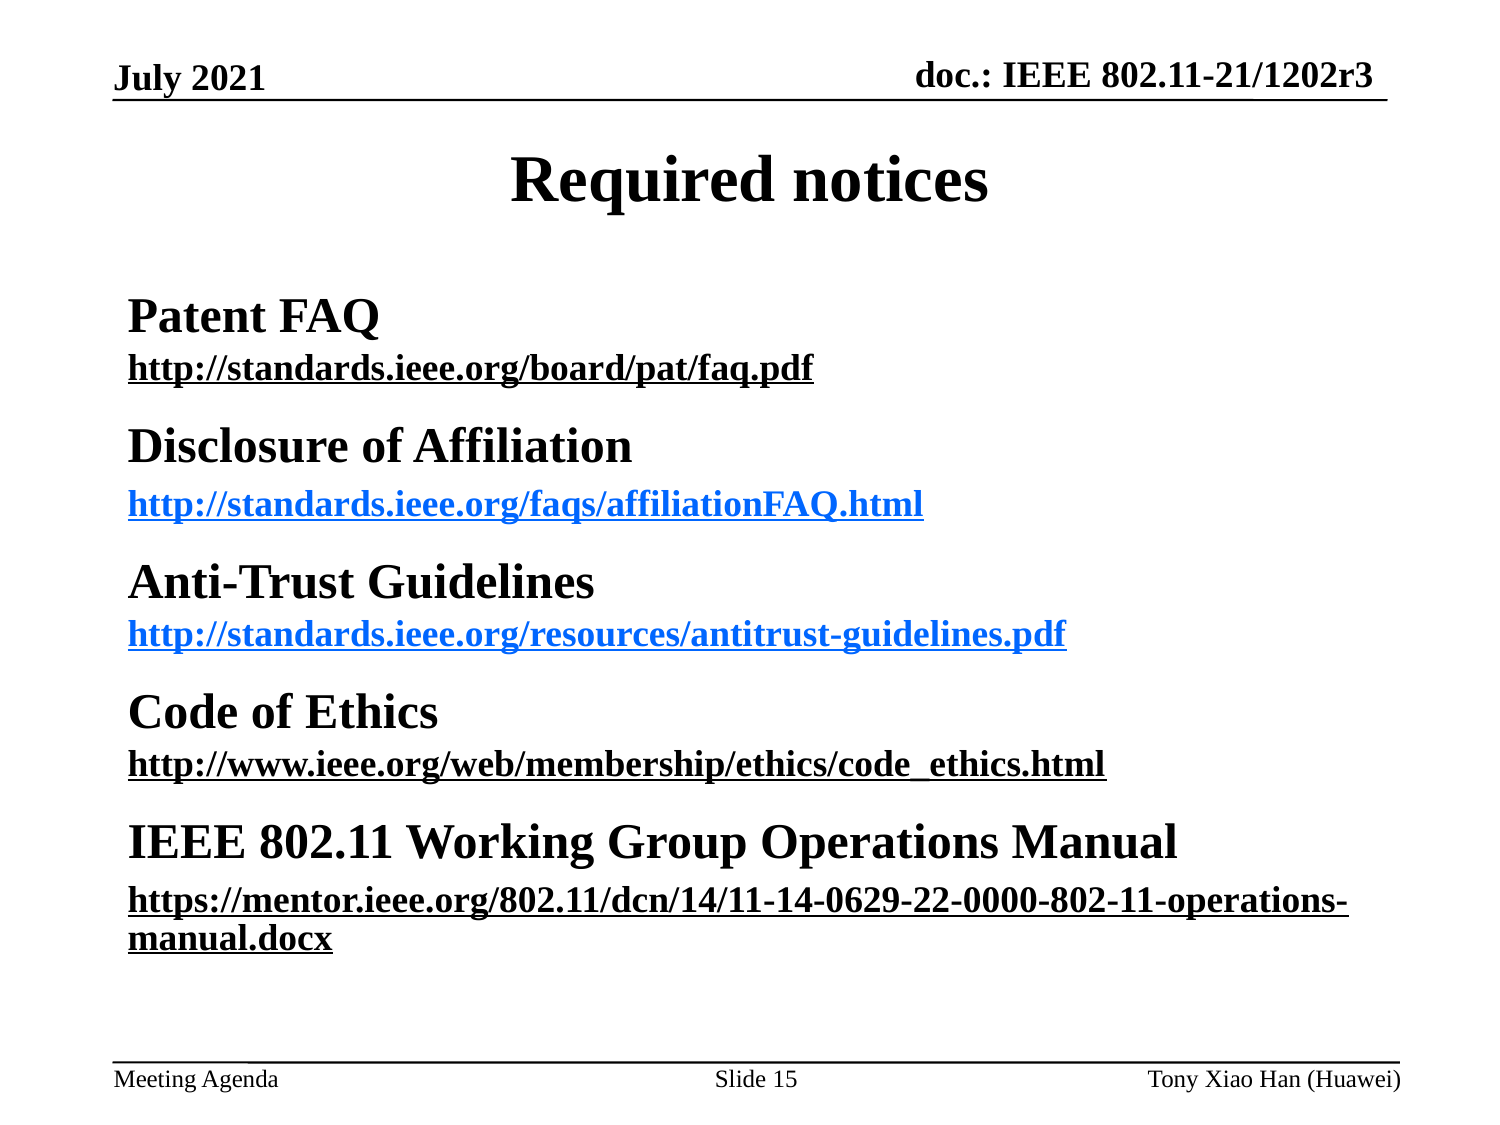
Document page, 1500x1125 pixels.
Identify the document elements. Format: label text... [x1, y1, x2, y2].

footer Tony Xiao Han (Huawei) [999, 1061, 1402, 1093]
text_box Patent FAQ http://standards.ieee.org/board/pat/faq.pdf Disclosure of Affiliation http://standards.ieee.org/faqs/affiliationFAQ.html Anti-Trust Guidelines http://standards.ieee.org/resources/antitrust-guidelines.pdf Code of Ethics http://www.ieee.org/web/membership/ethics/code_ethics.html IEEE 802.11 Working Group Operations Manual https://mentor.ieee.org/802.11/dcn/14/11-14-0629-22-0000-802-11-operations-manual.docx [112, 275, 1388, 1050]
text_box Required notices [112, 87, 1388, 263]
slide_number Slide 15 [712, 1061, 800, 1093]
